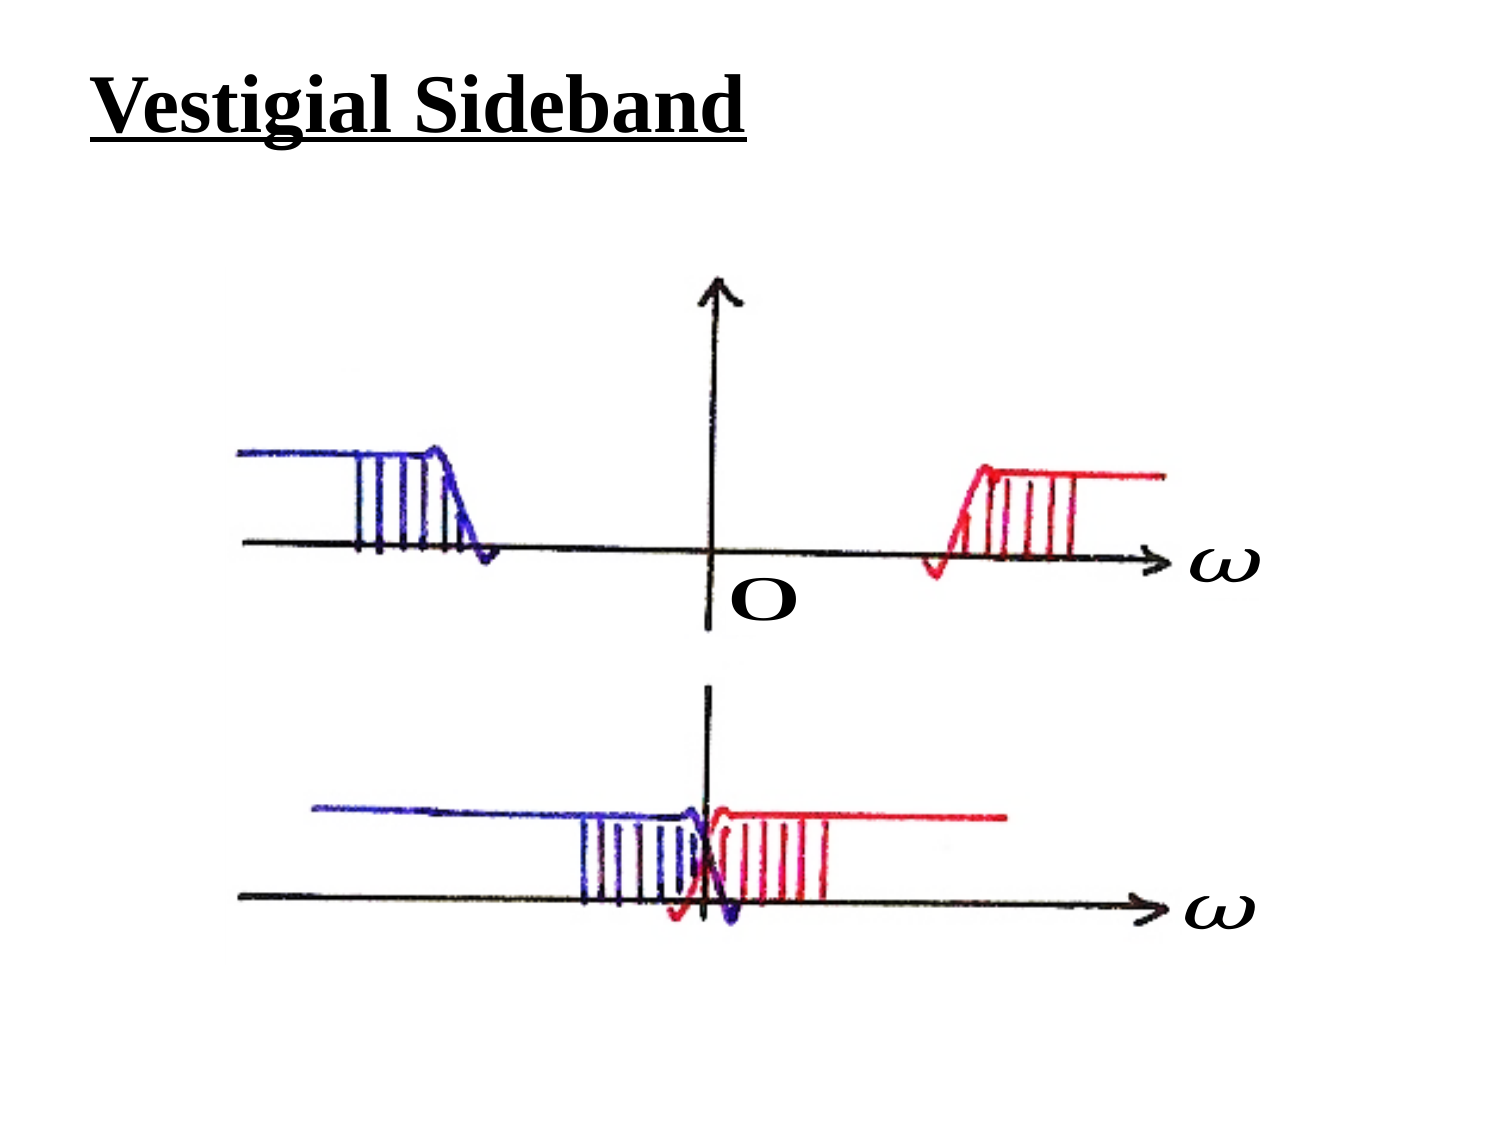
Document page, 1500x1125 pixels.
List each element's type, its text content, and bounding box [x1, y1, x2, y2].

picture [224, 266, 1271, 966]
text_box Vestigial Sideband [0, 0, 1500, 157]
